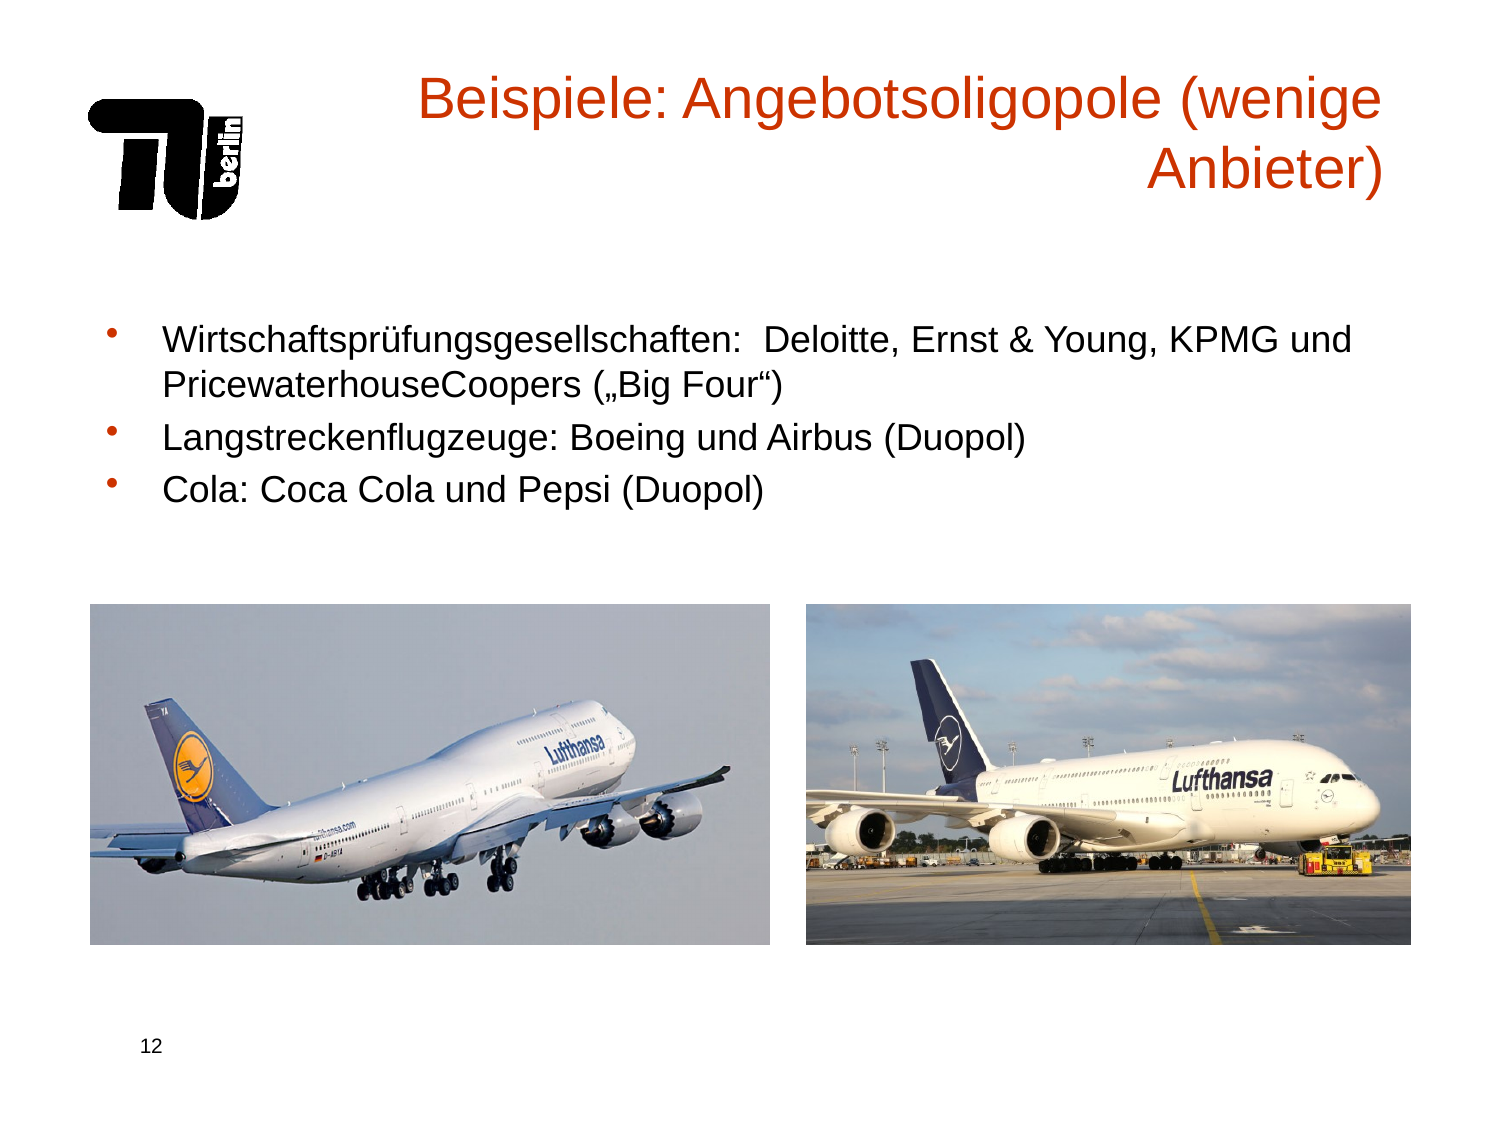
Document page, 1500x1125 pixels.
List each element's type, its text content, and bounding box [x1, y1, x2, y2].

picture [806, 604, 1411, 945]
picture [88, 99, 243, 220]
title Beispiele: Angebotsoligopole (wenige Anbieter) [312, 62, 1400, 209]
picture [90, 604, 771, 945]
list Wirtschaftsprüfungsgesellschaften: Deloitte, Ernst & Young, KPMG und PricewaterhouseCoopers („Big Four“) Langstreckenflugzeuge: Boeing und Airbus (Duopol) Cola: Coca Cola und Pepsi (Duopol) [90, 307, 1400, 553]
